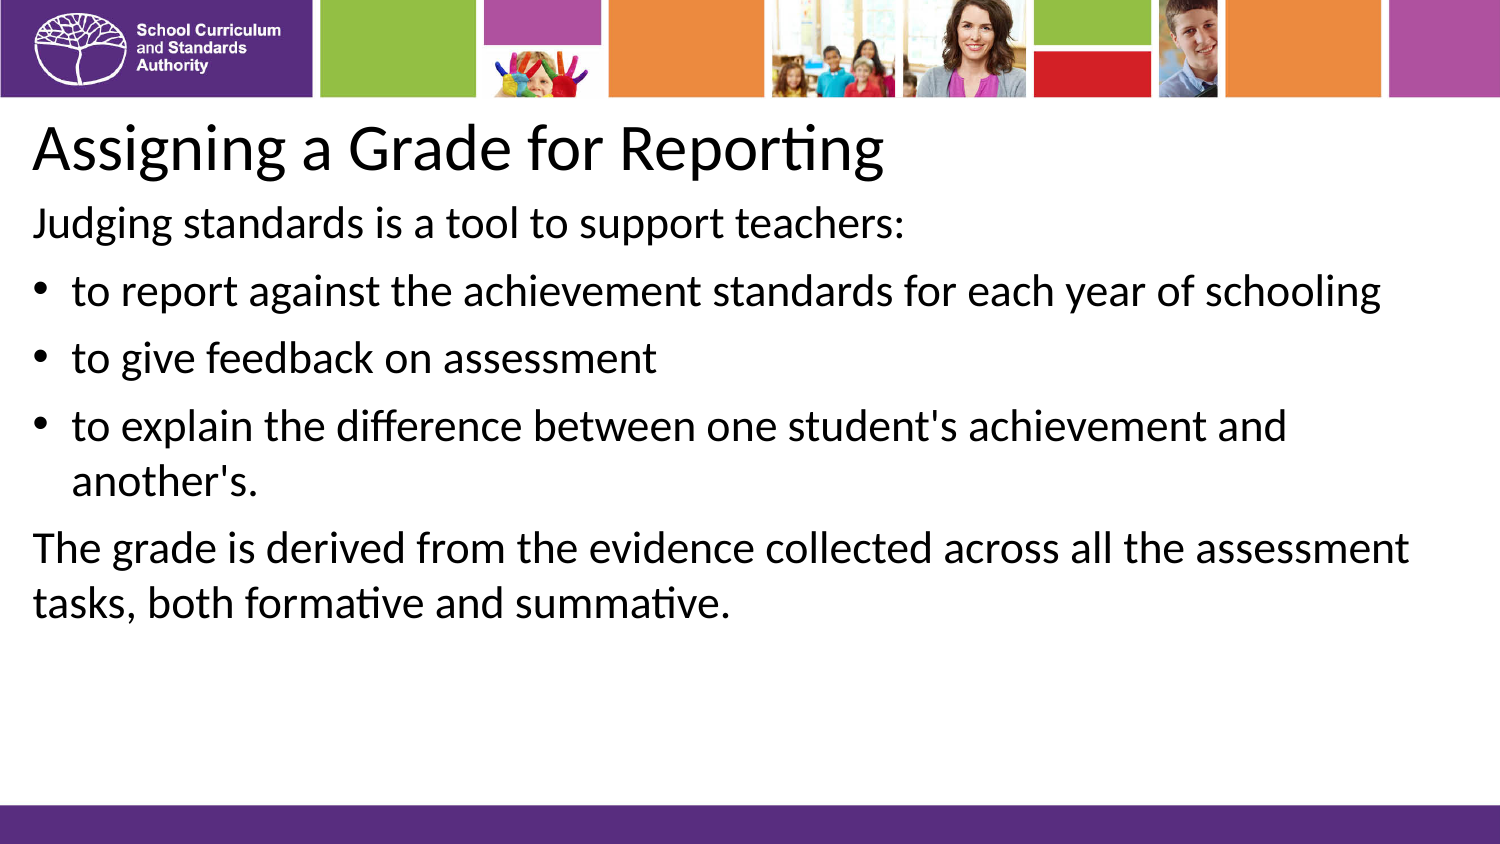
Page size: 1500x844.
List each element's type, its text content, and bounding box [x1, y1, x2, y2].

list Judging standards is a tool to support teachers: to report against the achievement standards for each year of schooling to give feedback on assessment to explain the difference between one student's achievement and another's. The grade is derived from the evidence collected across all the assessment tasks, both formative and summative. [17, 187, 1483, 800]
picture [0, 0, 1500, 844]
title Assigning a Grade for Reporting [17, 100, 1483, 187]
